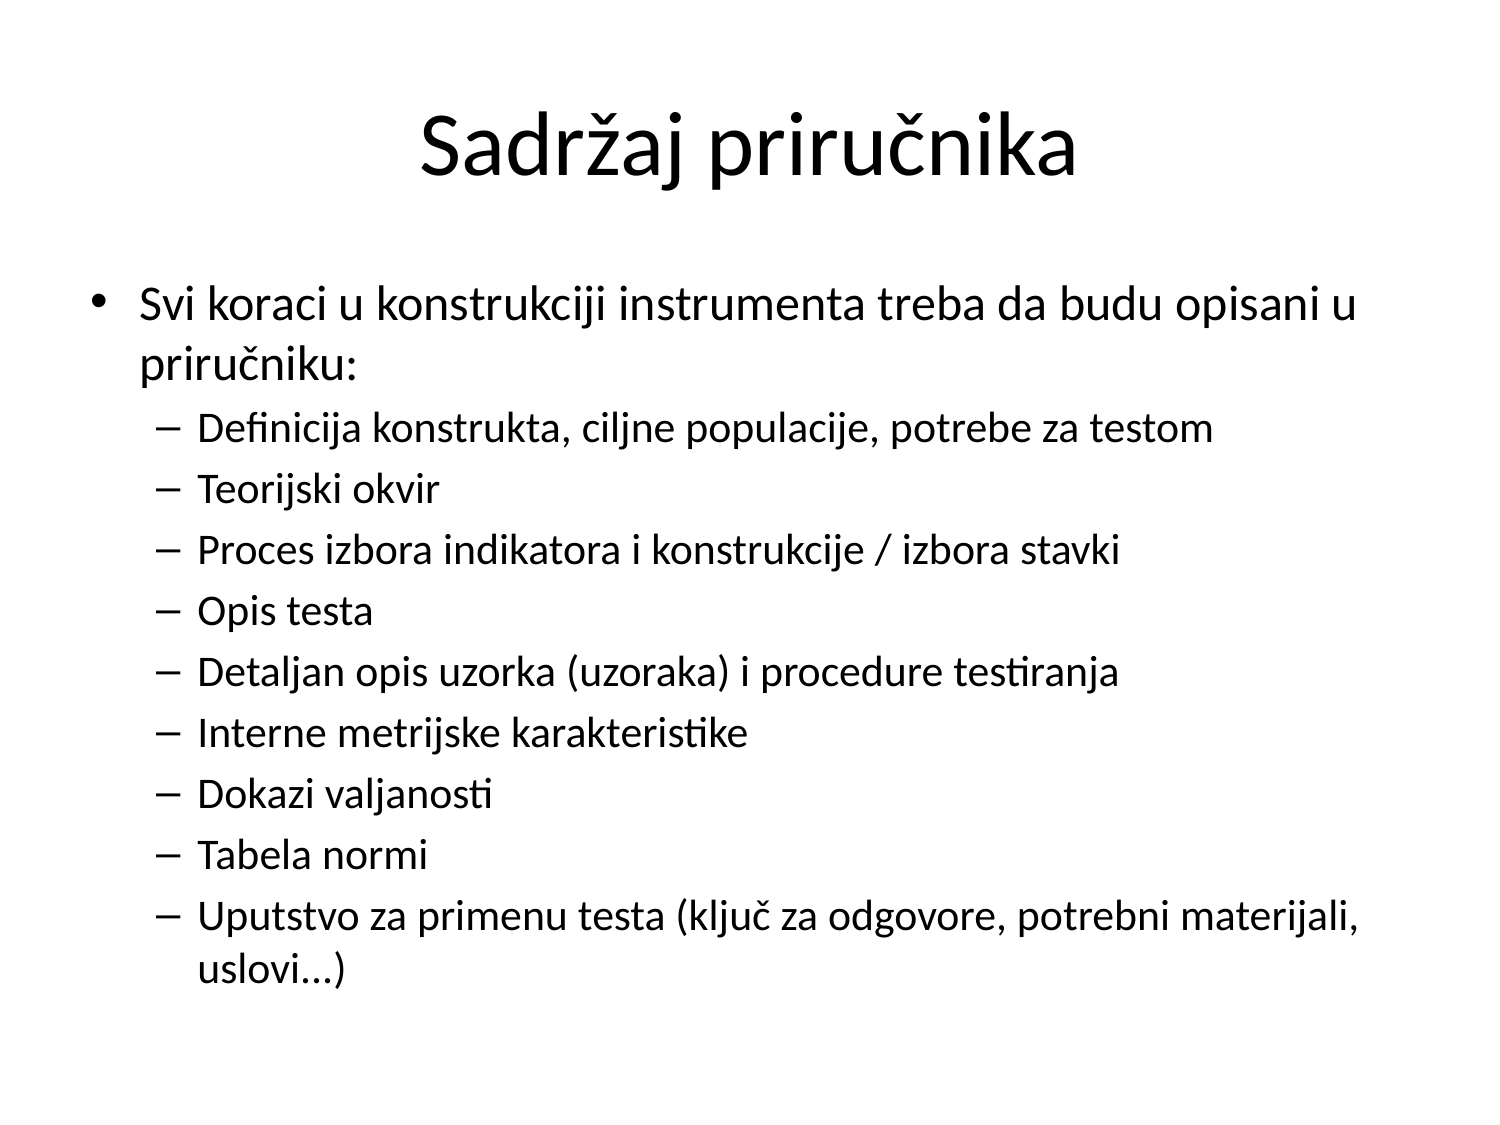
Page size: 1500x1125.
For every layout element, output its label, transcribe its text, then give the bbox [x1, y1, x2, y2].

title Sadržaj priručnika [75, 45, 1425, 233]
list Svi koraci u konstrukciji instrumenta treba da budu opisani u priručniku: Definicija konstrukta, ciljne populacije, potrebe za testom Teorijski okvir Proces izbora indikatora i konstrukcije / izbora stavki Opis testa Detaljan opis uzorka (uzoraka) i procedure testiranja Interne metrijske karakteristike Dokazi valjanosti Tabela normi Uputstvo za primenu testa (ključ za odgovore, potrebni materijali, uslovi...) [75, 262, 1425, 1005]
